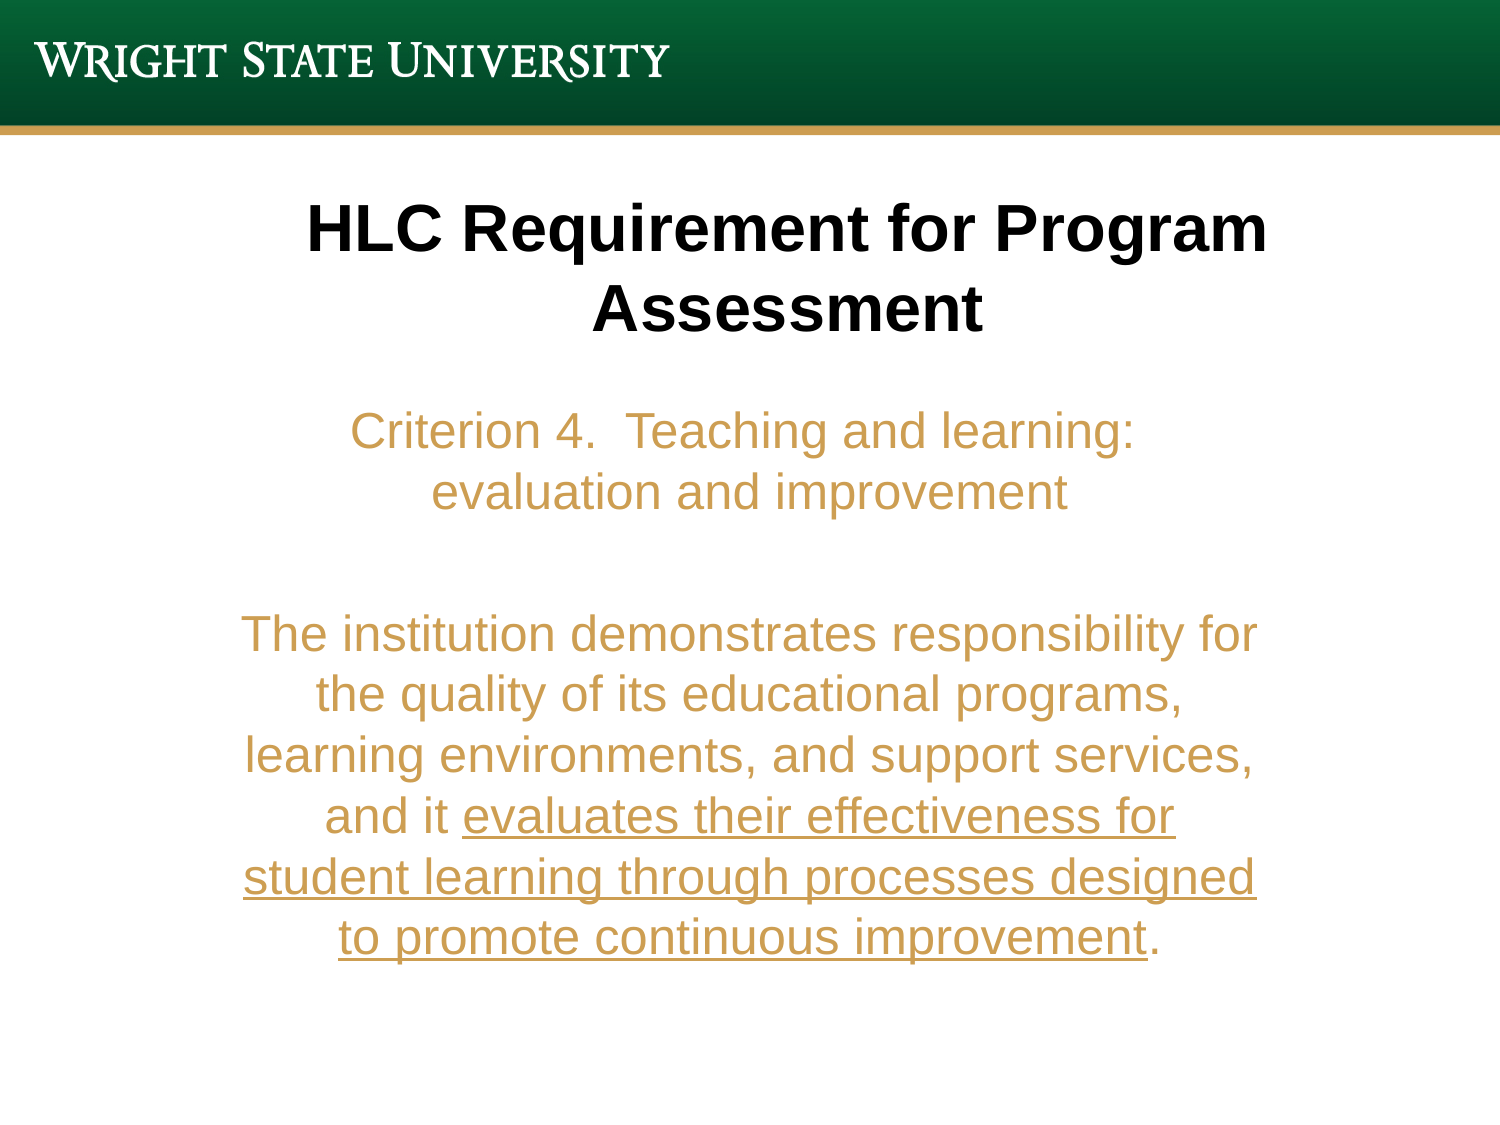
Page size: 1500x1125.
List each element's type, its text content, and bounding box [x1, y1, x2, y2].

picture [0, 0, 1500, 1125]
subtitle Criterion 4. Teaching and learning: evaluation and improvement The institution demonstrates responsibility for the quality of its educational programs, learning environments, and support services, and it evaluates their effectiveness for student learning through processes designed to promote continuous improvement. [225, 390, 1275, 1022]
title HLC Requirement for Program Assessment [247, 168, 1329, 362]
